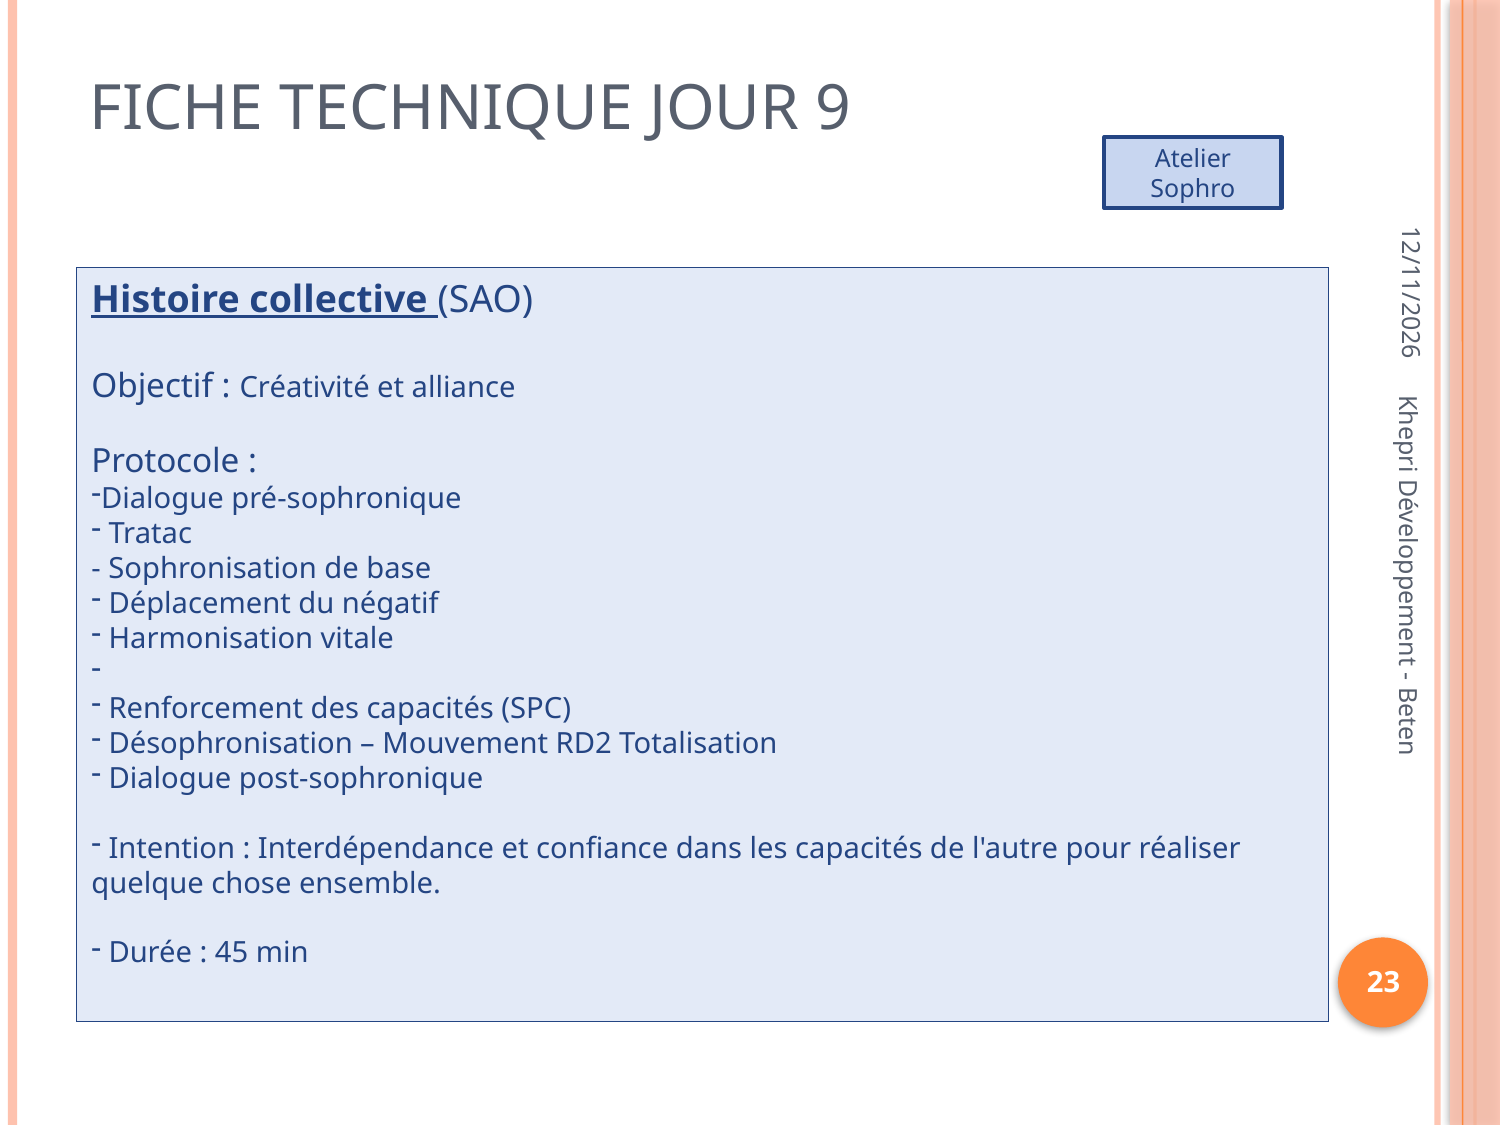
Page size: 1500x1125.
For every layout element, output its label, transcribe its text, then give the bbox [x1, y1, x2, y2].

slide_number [1378, 43, 1442, 374]
text_box Atelier Sophro [1102, 135, 1284, 210]
text_box Histoire collective (SAO) Objectif : Créativité et alliance Protocole : Dialogue pré-sophronique Tratac - Sophronisation de base Déplacement du négatif Harmonisation vitale Renforcement des capacités (SPC) Désophronisation – Mouvement RD2 Totalisation Dialogue post-sophronique Intention : Interdépendance et confiance dans les capacités de l'autre pour réaliser quelque chose ensemble. Durée : 45 min [76, 267, 1329, 1022]
footer Khepri Développement - Beten [1379, 380, 1440, 906]
slide_number 23 [1333, 940, 1434, 1027]
title Fiche technique jour 9 [75, 45, 1300, 149]
